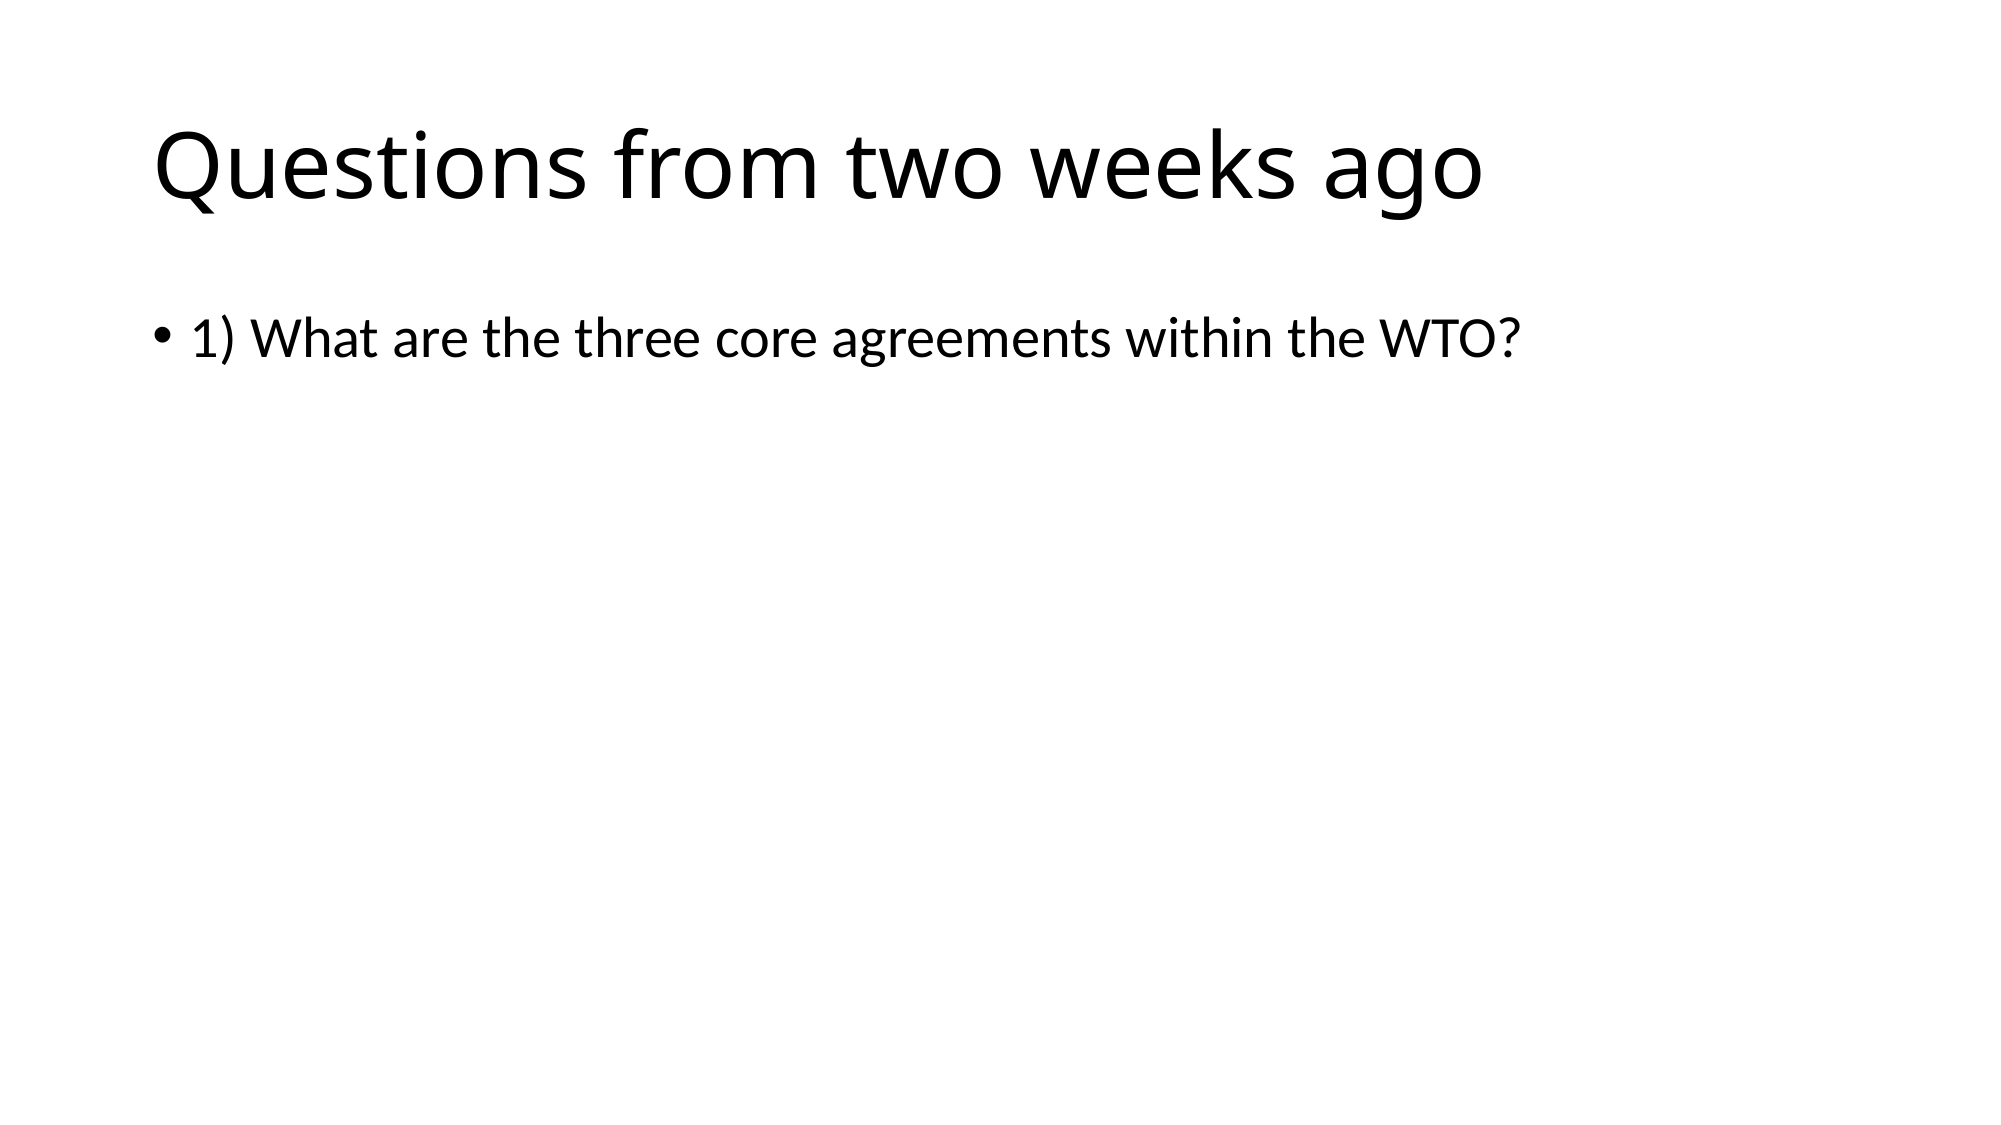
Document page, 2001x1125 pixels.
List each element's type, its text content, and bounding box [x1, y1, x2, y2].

title Questions from two weeks ago [137, 59, 1863, 278]
list 1) What are the three core agreements within the WTO? [137, 299, 1863, 1014]
